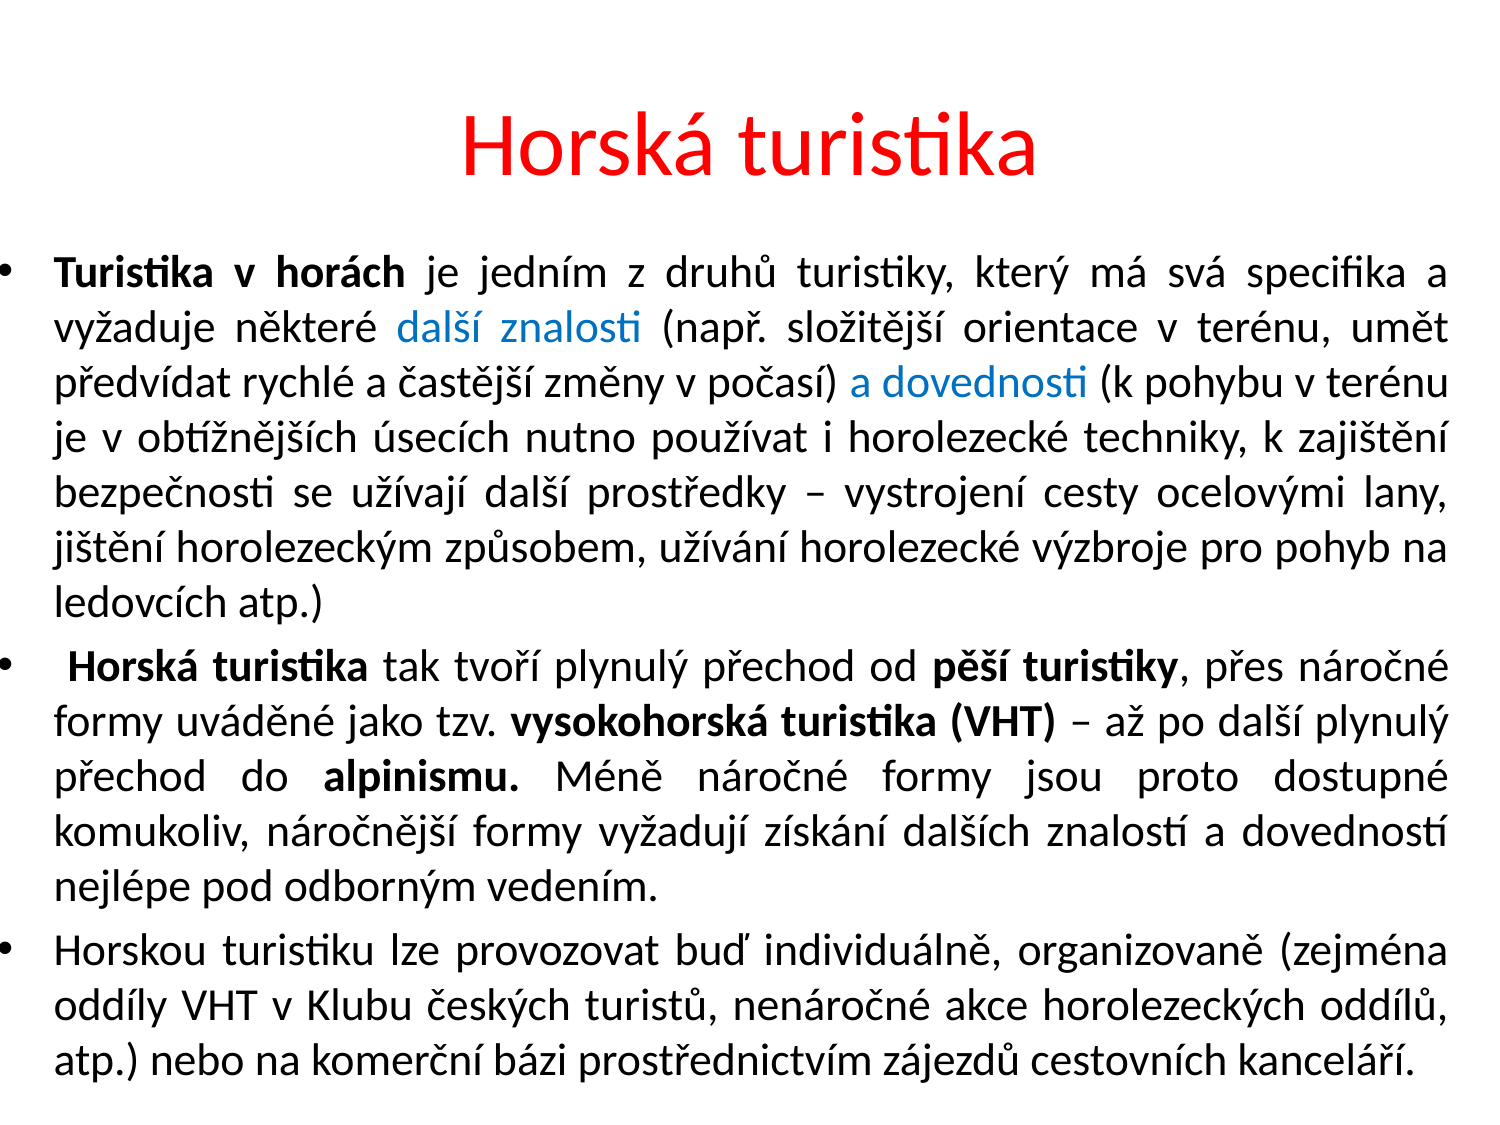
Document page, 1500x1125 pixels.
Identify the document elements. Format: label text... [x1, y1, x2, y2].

list Turistika v horách je jedním z druhů turistiky, který má svá specifika a vyžaduje některé další znalosti (např. složitější orientace v terénu, umět předvídat rychlé a častější změny v počasí) a dovednosti (k pohybu v terénu je v obtížnějších úsecích nutno používat i horolezecké techniky, k zajištění bezpečnosti se užívají další prostředky – vystrojení cesty ocelovými lany, jištění horolezeckým způsobem, užívání horolezecké výzbroje pro pohyb na ledovcích atp.) Horská turistika tak tvoří plynulý přechod od pěší turistiky, přes náročné formy uváděné jako tzv. vysokohorská turistika (VHT) – až po další plynulý přechod do alpinismu. Méně náročné formy jsou proto dostupné komukoliv, náročnější formy vyžadují získání dalších znalostí a dovedností nejlépe pod odborným vedením. Horskou turistiku lze provozovat buď individuálně, organizovaně (zejména oddíly VHT v Klubu českých turistů, nenáročné akce horolezeckých oddílů, atp.) nebo na komerční bázi prostřednictvím zájezdů cestovních kanceláří. [0, 234, 1465, 985]
title Horská turistika [75, 45, 1425, 233]
